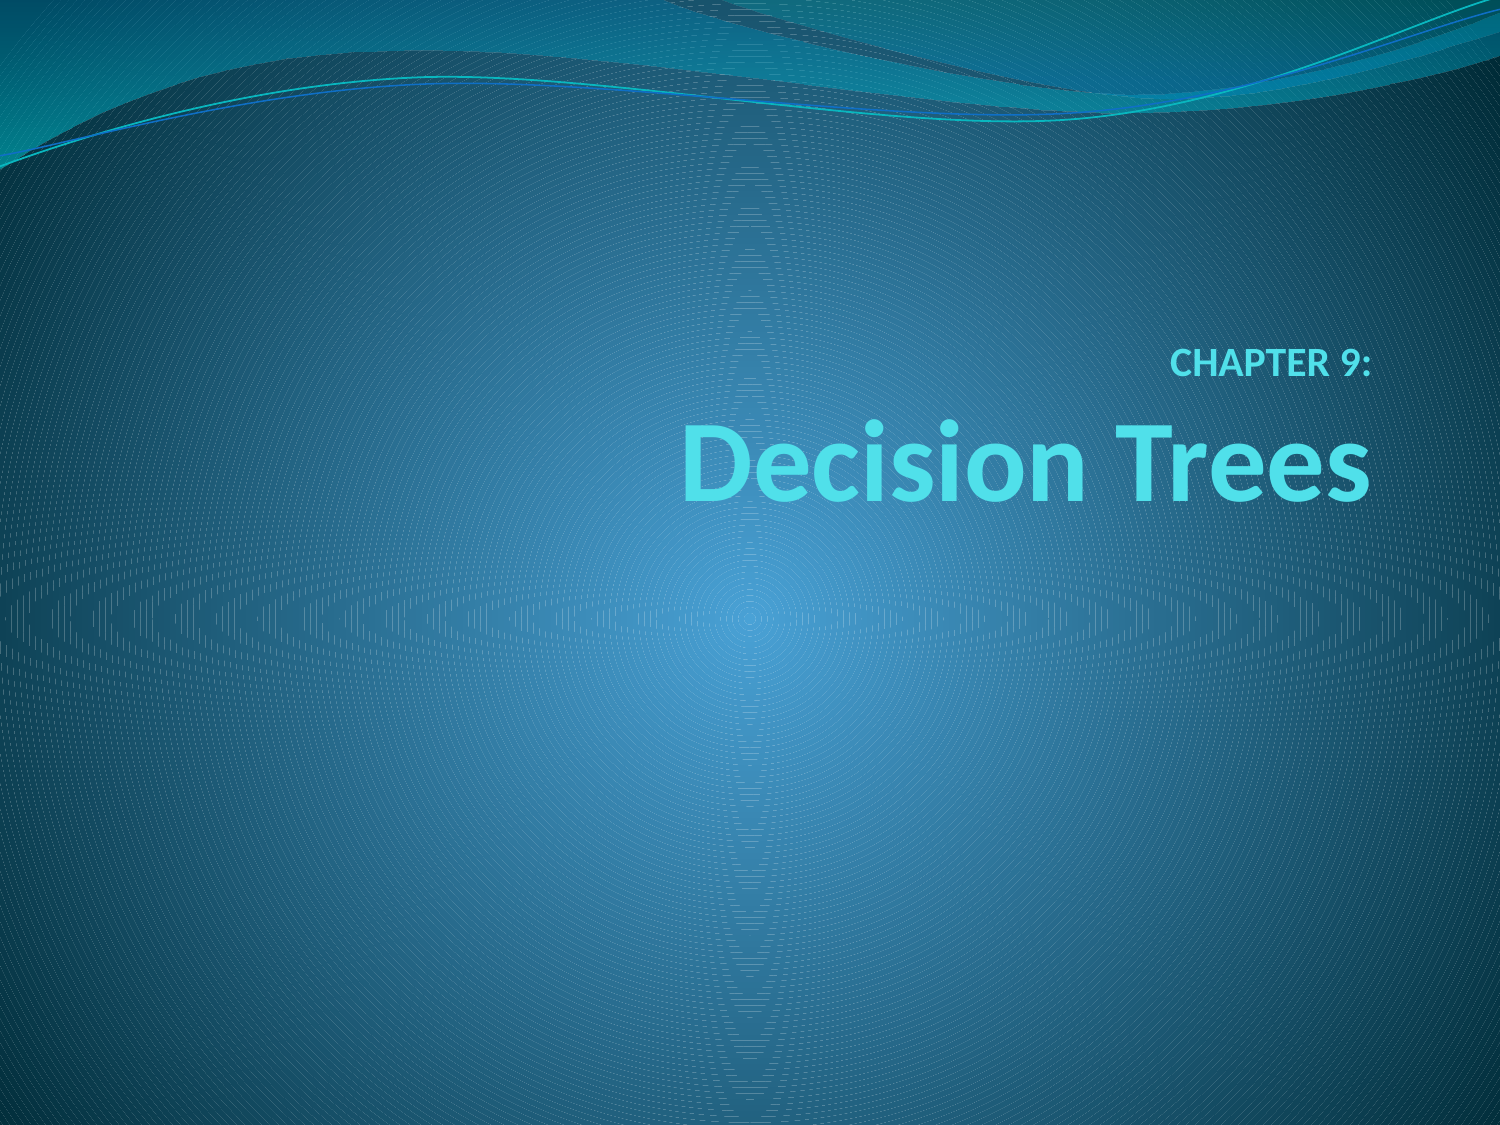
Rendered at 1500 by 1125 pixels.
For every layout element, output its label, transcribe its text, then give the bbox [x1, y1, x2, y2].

title CHAPTER 9: Decision Trees [87, 224, 1376, 525]
